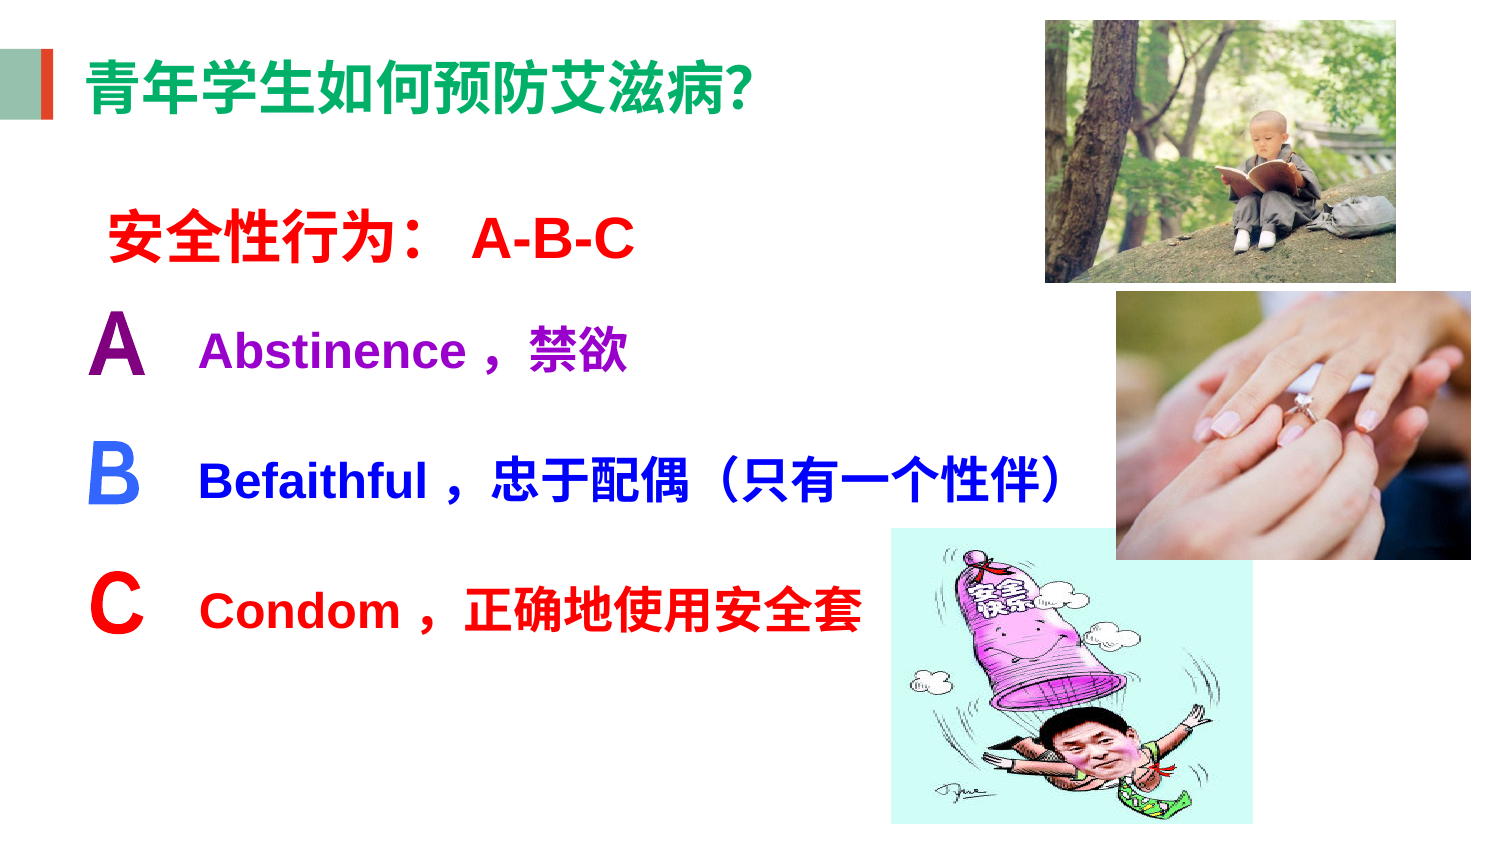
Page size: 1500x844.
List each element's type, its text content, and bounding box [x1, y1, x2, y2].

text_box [0, 48, 54, 120]
text_box Condom，正确地使用安全套 [0, 571, 891, 647]
text_box Abstinence，禁欲 [182, 311, 858, 386]
text_box 青年学生如何预防艾滋病？ [69, 43, 798, 199]
picture [891, 291, 1471, 824]
text_box Befaithful，忠于配偶（只有一个性伴） [182, 441, 1116, 630]
text_box 安全性行为：A-B-C [53, 193, 690, 278]
picture [1045, 20, 1396, 284]
